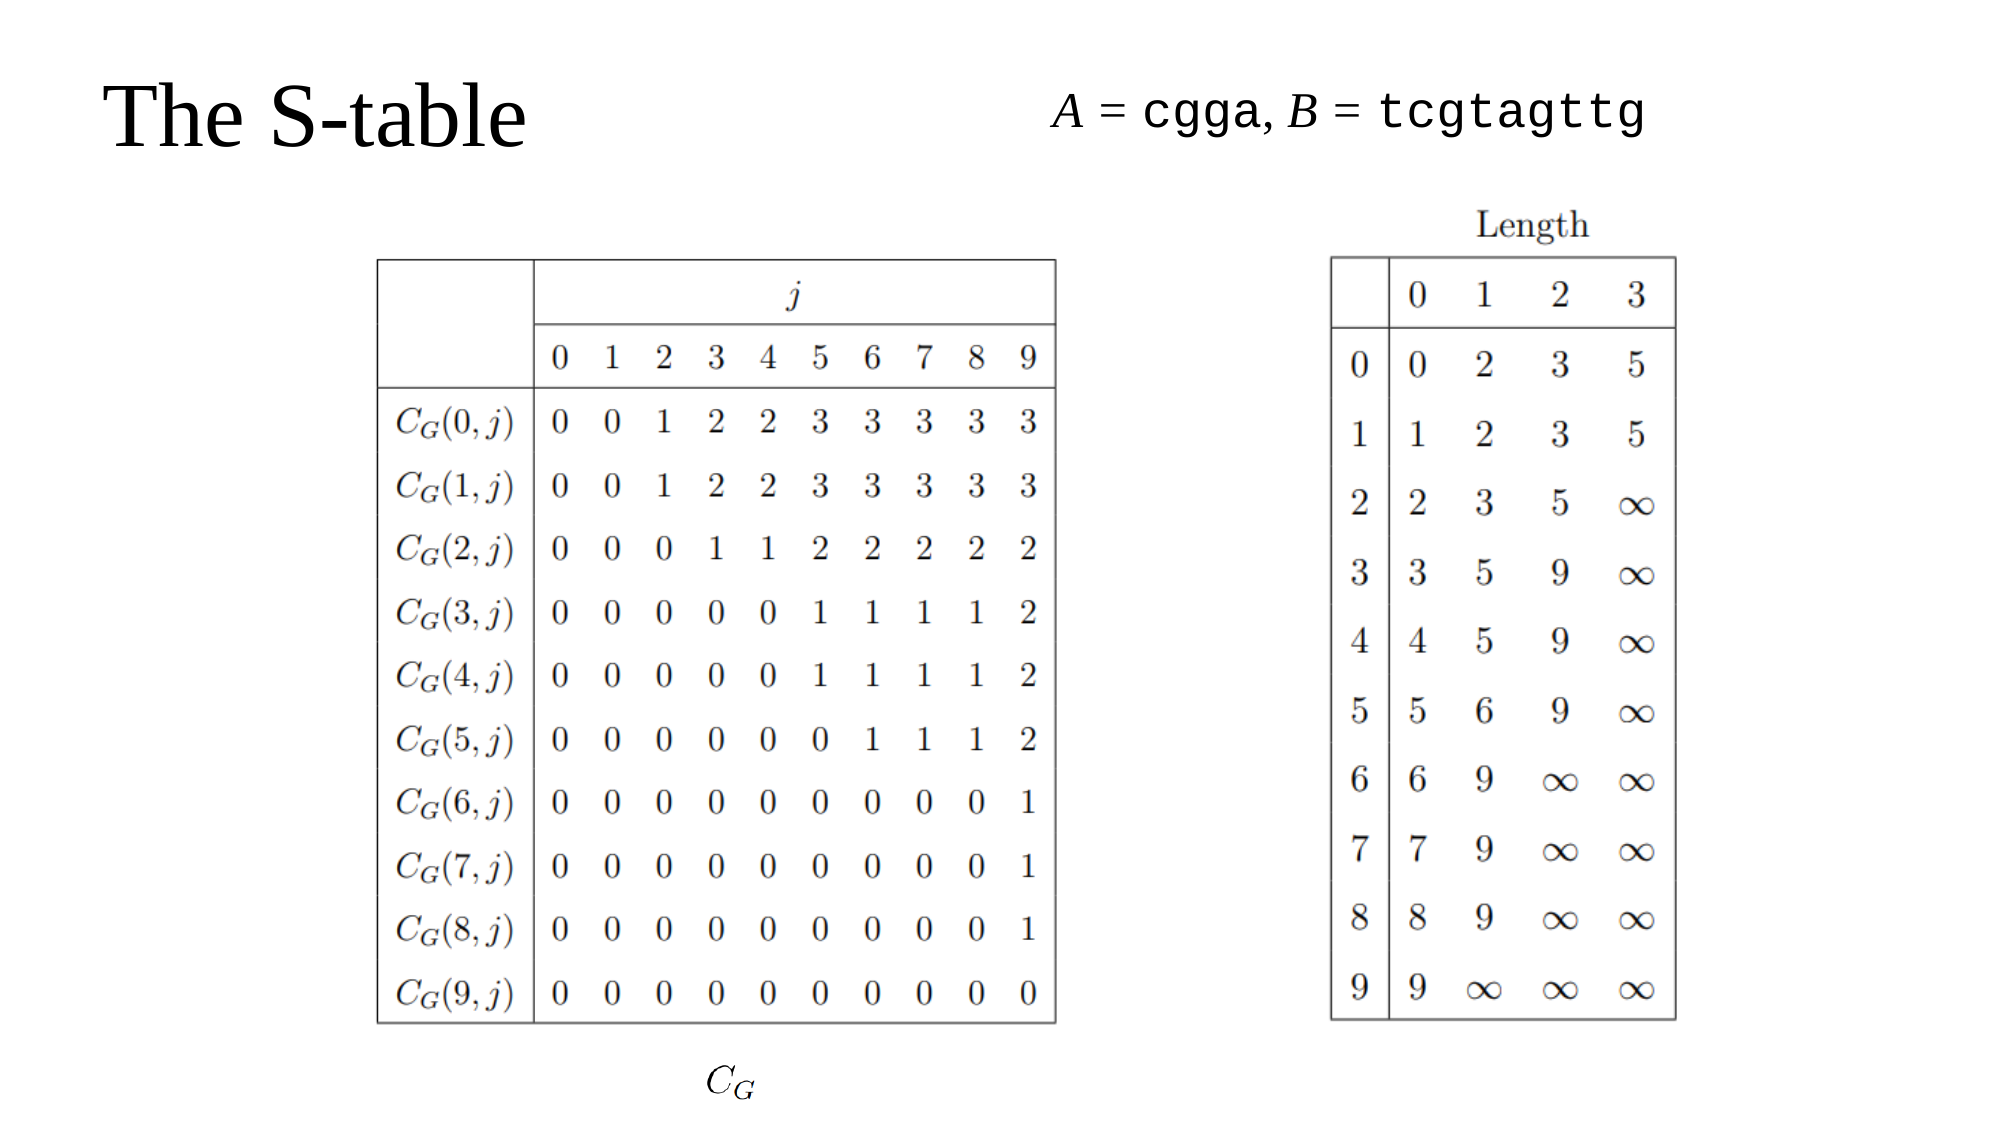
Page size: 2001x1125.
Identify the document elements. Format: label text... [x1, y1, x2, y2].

picture [332, 232, 1099, 1114]
picture [1264, 176, 1763, 1045]
text_box A = cgga, B = tcgtagttg [1037, 69, 1662, 145]
title The S-table [87, 8, 2000, 226]
